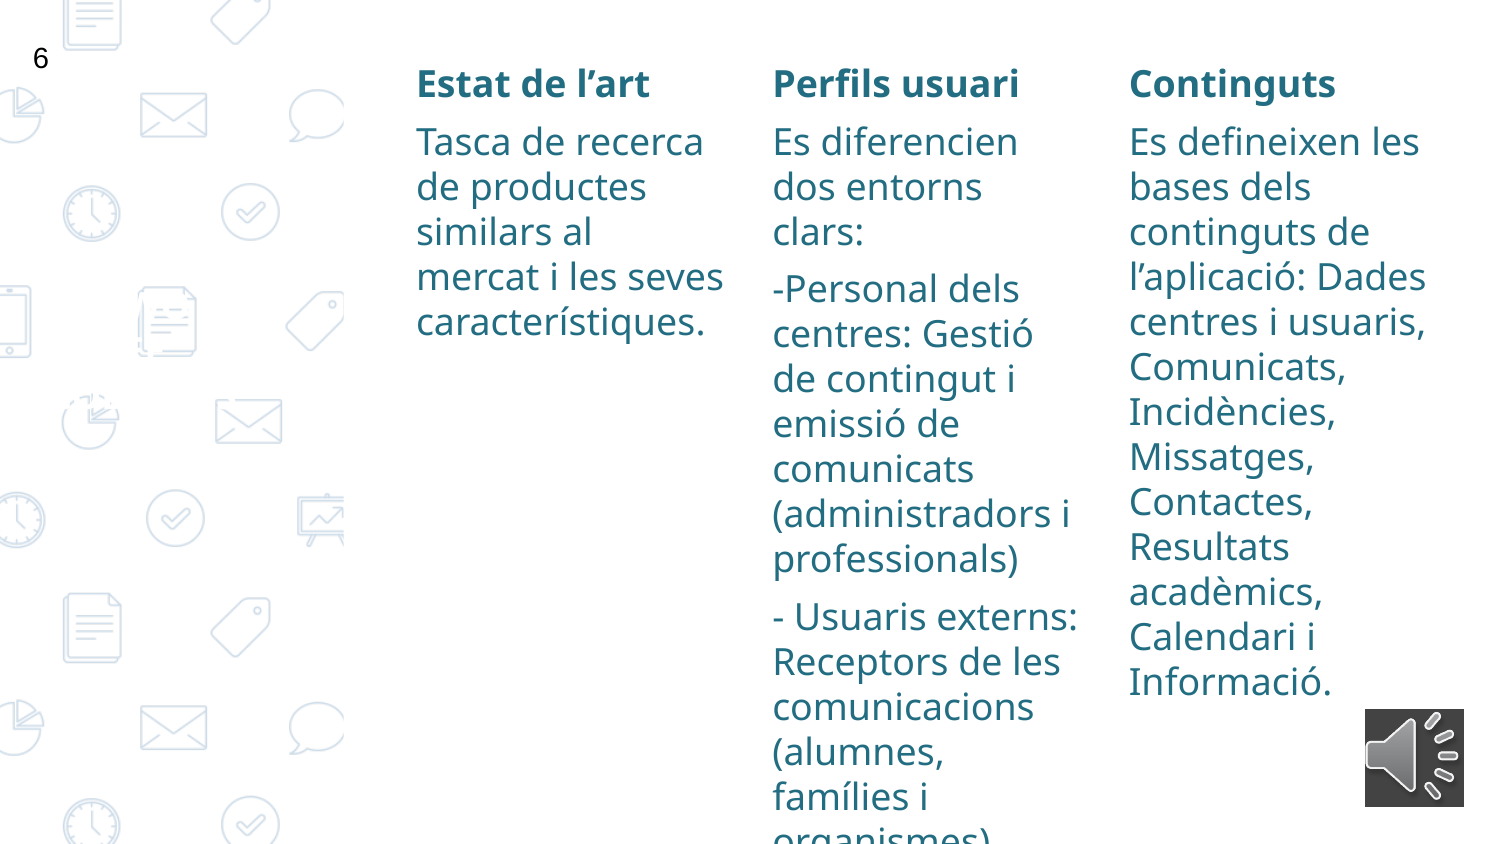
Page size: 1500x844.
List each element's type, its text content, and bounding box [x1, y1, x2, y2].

list Continguts Es defineixen les bases dels continguts de l’aplicació: Dades centres i usuaris, Comunicats, Incidències, Missatges, Contactes, Resultats acadèmics, Calendari i Informació. [1113, 45, 1453, 808]
list Estat de l’art Tasca de recerca de productes similars al mercat i les seves característiques. [401, 45, 740, 647]
picture [1364, 708, 1465, 809]
list Perfils usuari Es diferencien dos entorns clars: -Personal dels centres: Gestió de contingut i emissió de comunicats (administradors i professionals) - Usuaris externs: Receptors de les comunicacions (alumnes, famílies i organismes). [757, 45, 1097, 808]
title IN TWO OR THREE COLUMNS [33, 266, 315, 408]
slide_number 6 [17, 23, 315, 230]
